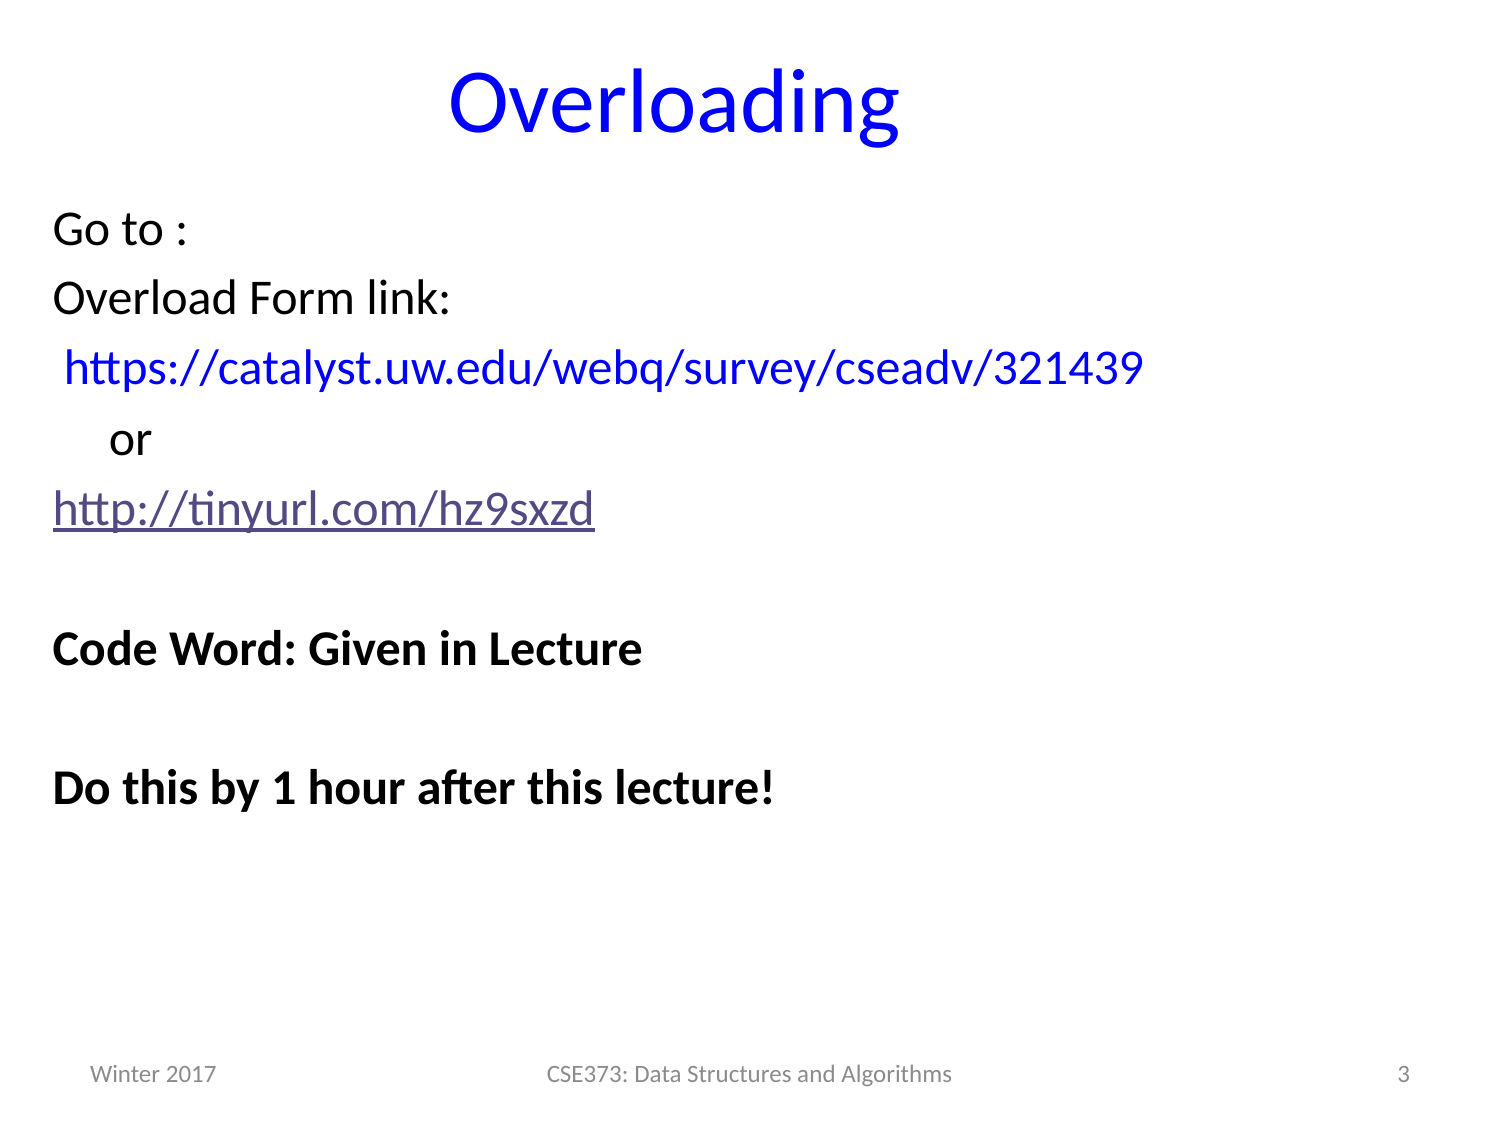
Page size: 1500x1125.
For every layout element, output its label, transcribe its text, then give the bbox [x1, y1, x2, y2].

footer CSE373: Data Structures and Algorithms [512, 1042, 988, 1103]
slide_number 3 [1074, 1042, 1425, 1103]
list Go to : Overload Form link: https://catalyst.uw.edu/webq/survey/cseadv/321439 or http://tinyurl.com/hz9sxzd Code Word: Given in Lecture Do this by 1 hour after this lecture! [37, 187, 1425, 902]
title Overloading [495, 1, 1313, 187]
text_box [25, 0, 495, 366]
text_box [37, 327, 1313, 396]
slide_number Winter 2017 [75, 1042, 425, 1103]
